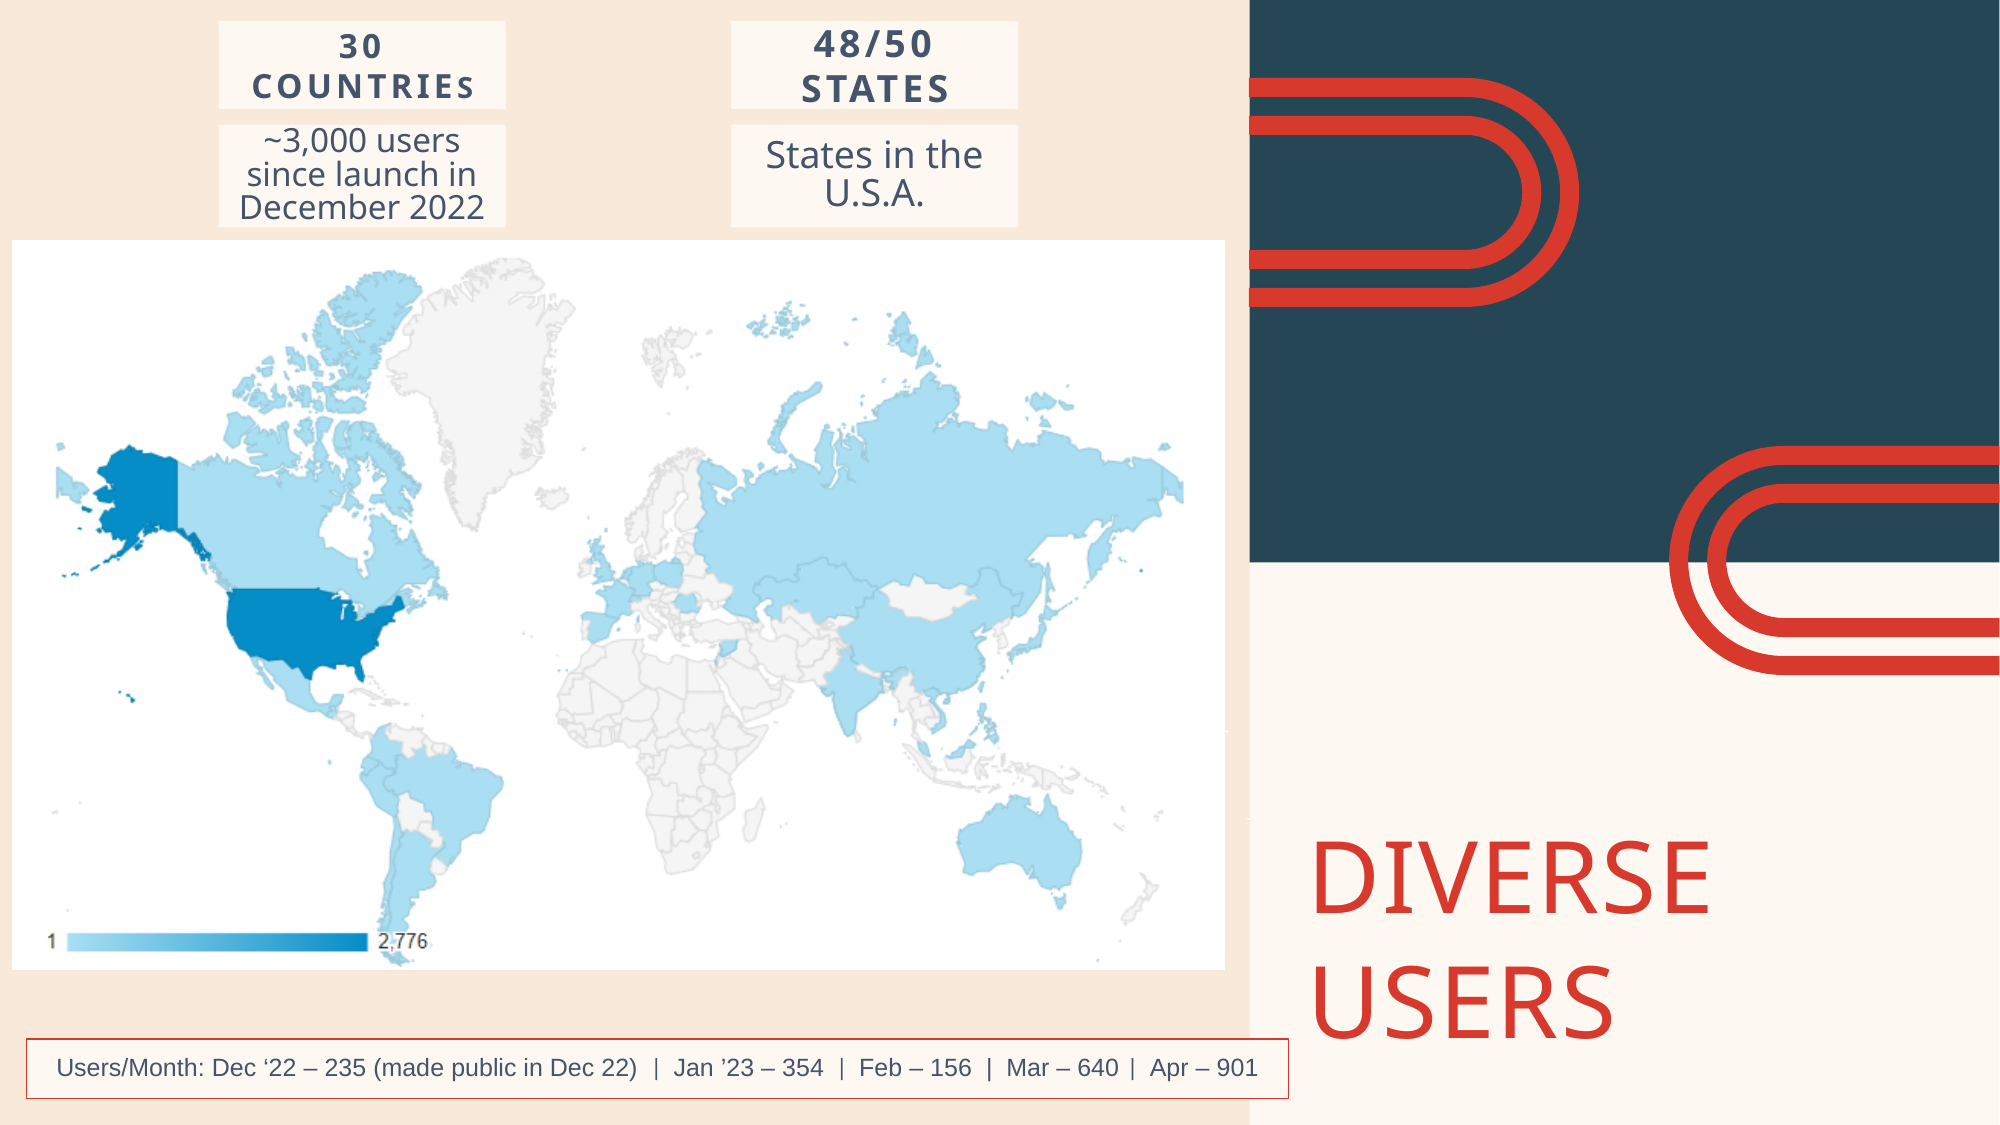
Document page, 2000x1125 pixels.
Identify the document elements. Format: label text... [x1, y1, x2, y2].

title Diverse users [1287, 624, 1988, 1069]
list 30 countries [215, 18, 509, 112]
list Users/Month: Dec ‘22 – 235 (made public in Dec 22) | Jan ’23 – 354 | Feb – 156 | Mar – 640 | Apr – 901 [23, 1036, 1292, 1101]
picture [11, 239, 1225, 970]
list ~3,000 users since launch in December 2022 [215, 122, 509, 231]
list States in the U.S.A. [728, 122, 1022, 231]
list 48/50 states [728, 18, 1022, 112]
